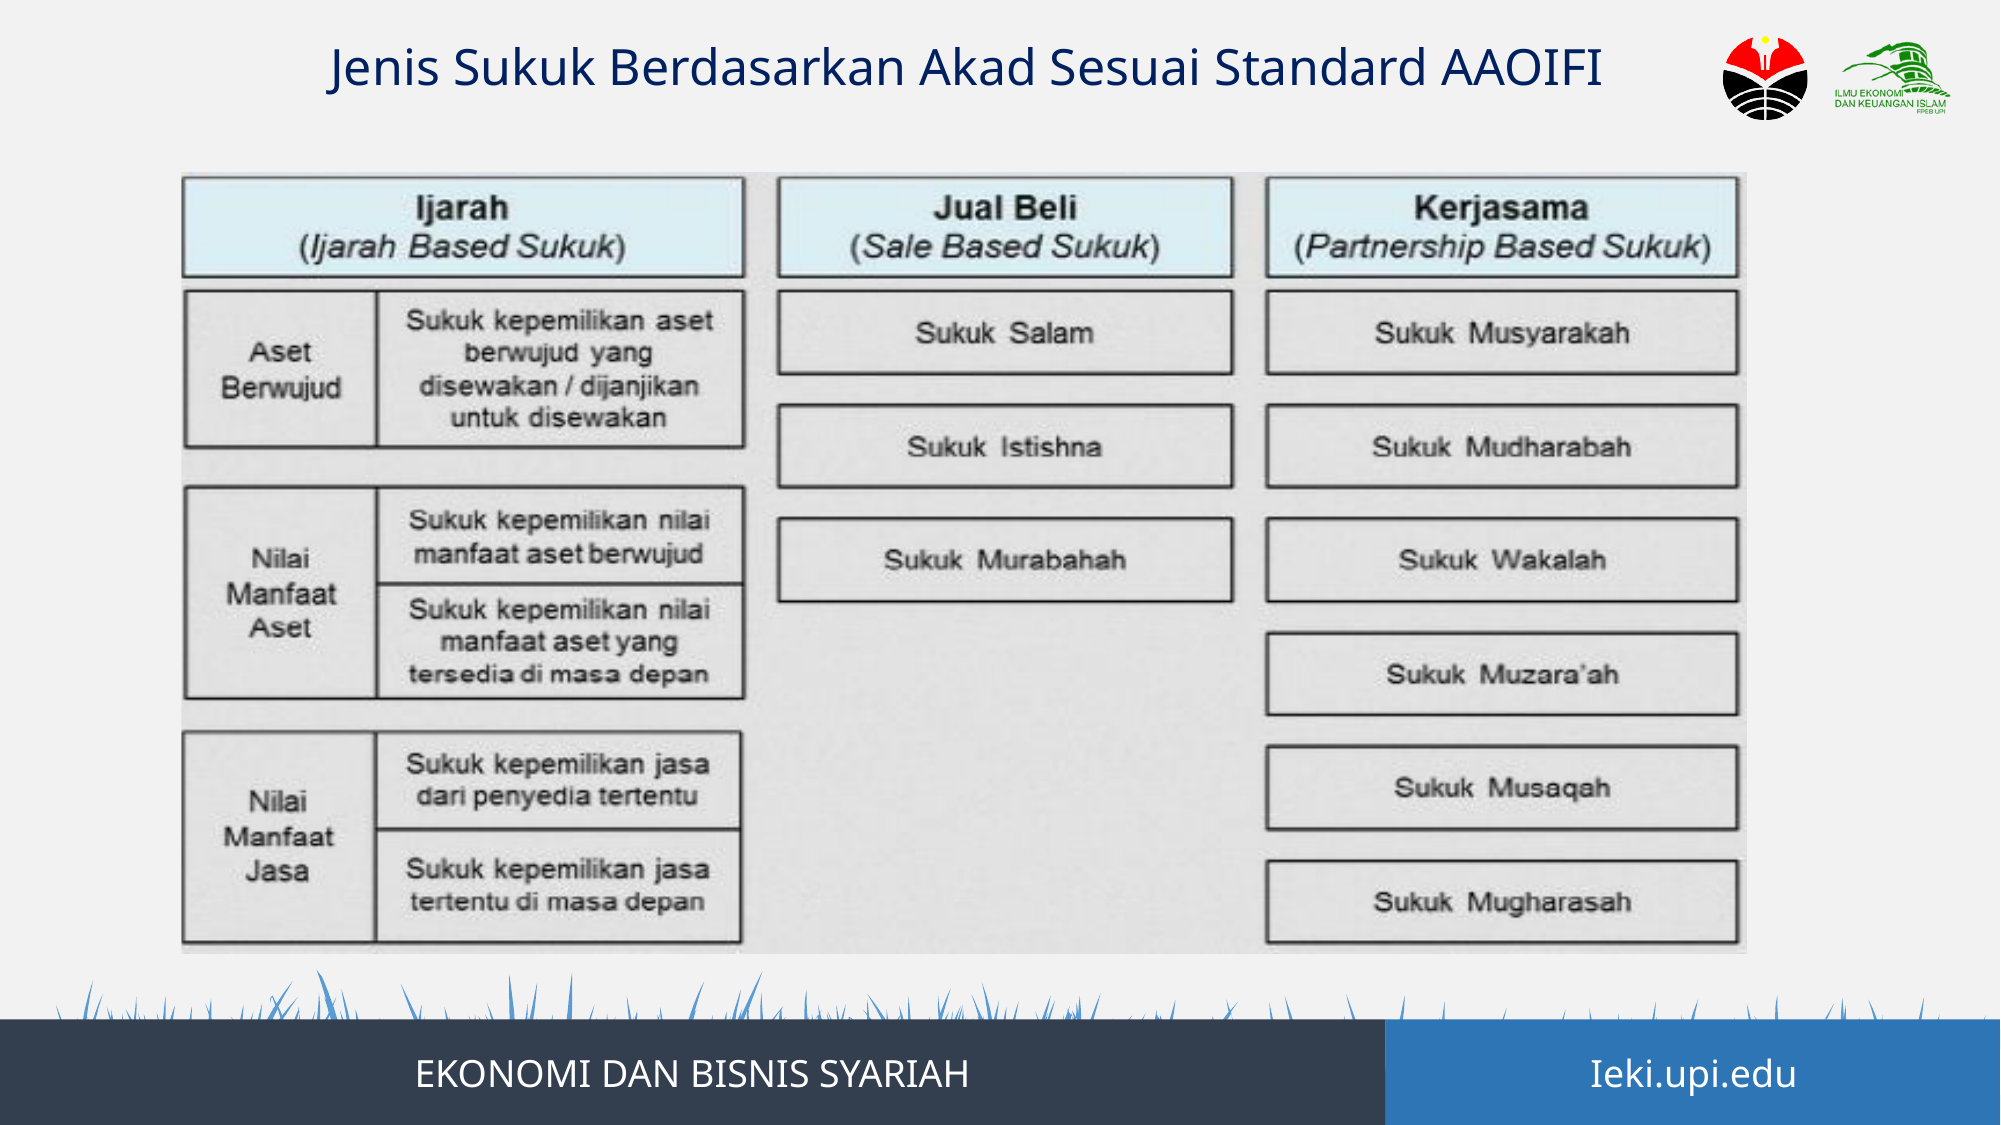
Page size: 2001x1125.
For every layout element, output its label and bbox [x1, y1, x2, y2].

text_box [0, 28, 2000, 1125]
picture [181, 171, 1748, 954]
